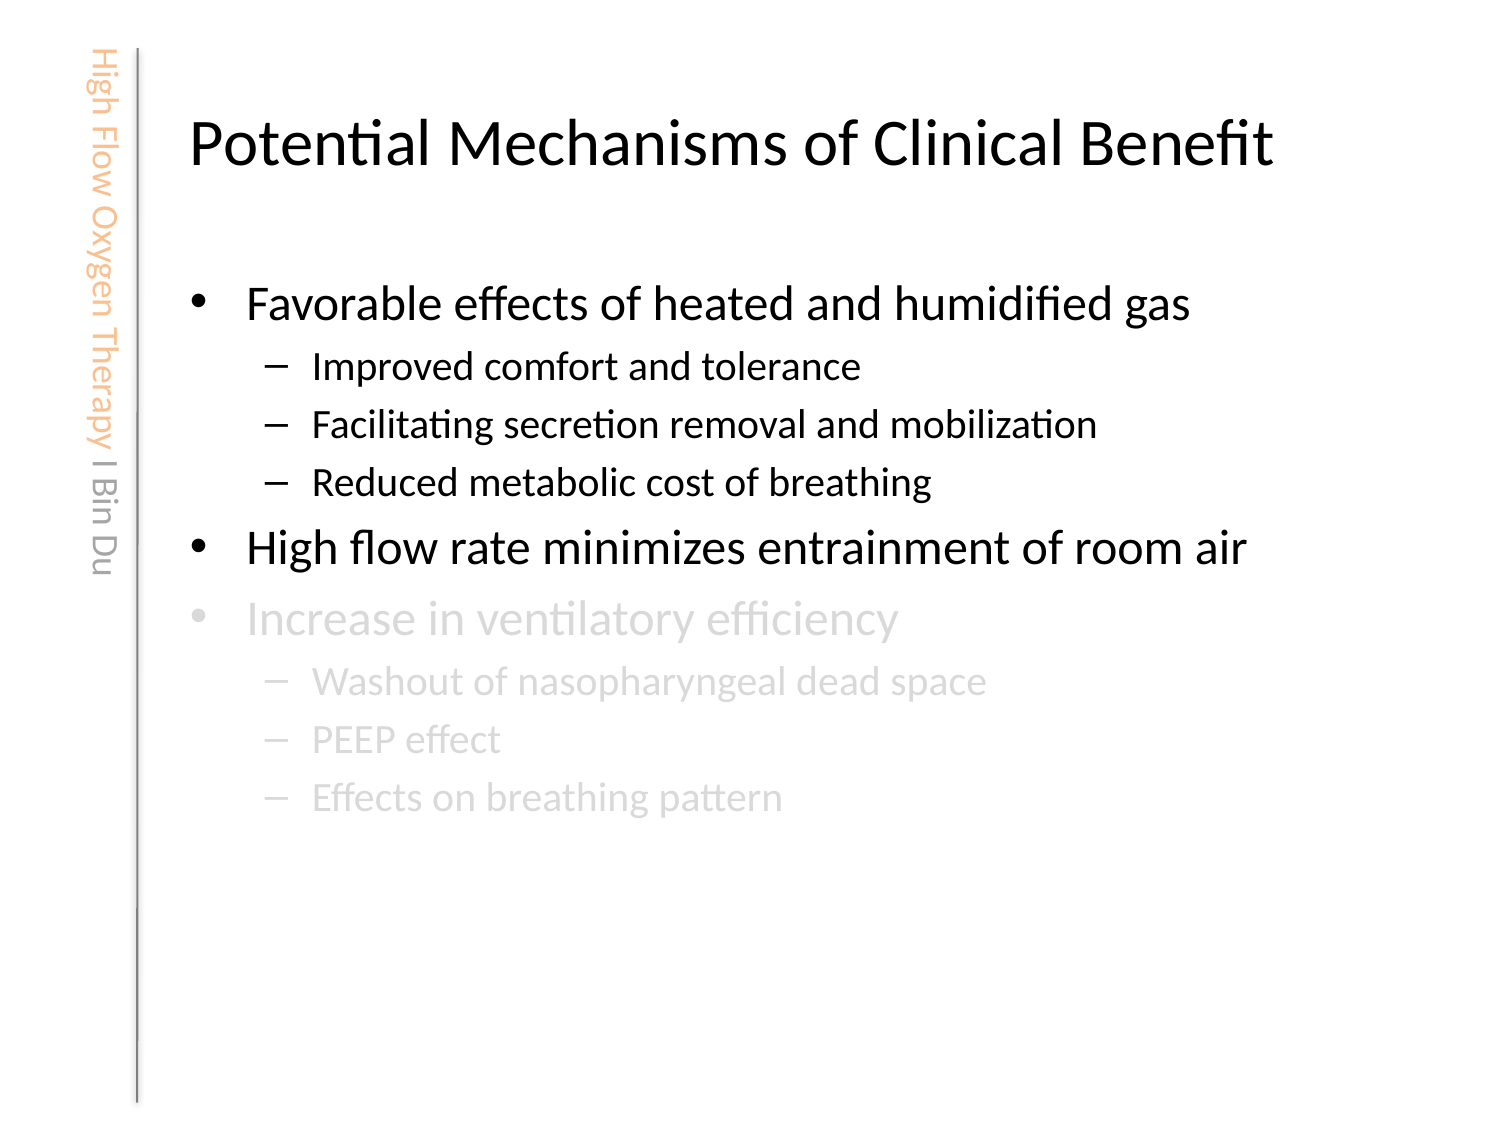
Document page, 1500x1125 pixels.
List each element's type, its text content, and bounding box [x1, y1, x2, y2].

list Favorable effects of heated and humidified gas Improved comfort and tolerance Facilitating secretion removal and mobilization Reduced metabolic cost of breathing High flow rate minimizes entrainment of room air Increase in ventilatory efficiency Washout of nasopharyngeal dead space PEEP effect Effects on breathing pattern [174, 262, 1425, 1005]
title Potential Mechanisms of Clinical Benefit [174, 45, 1425, 233]
